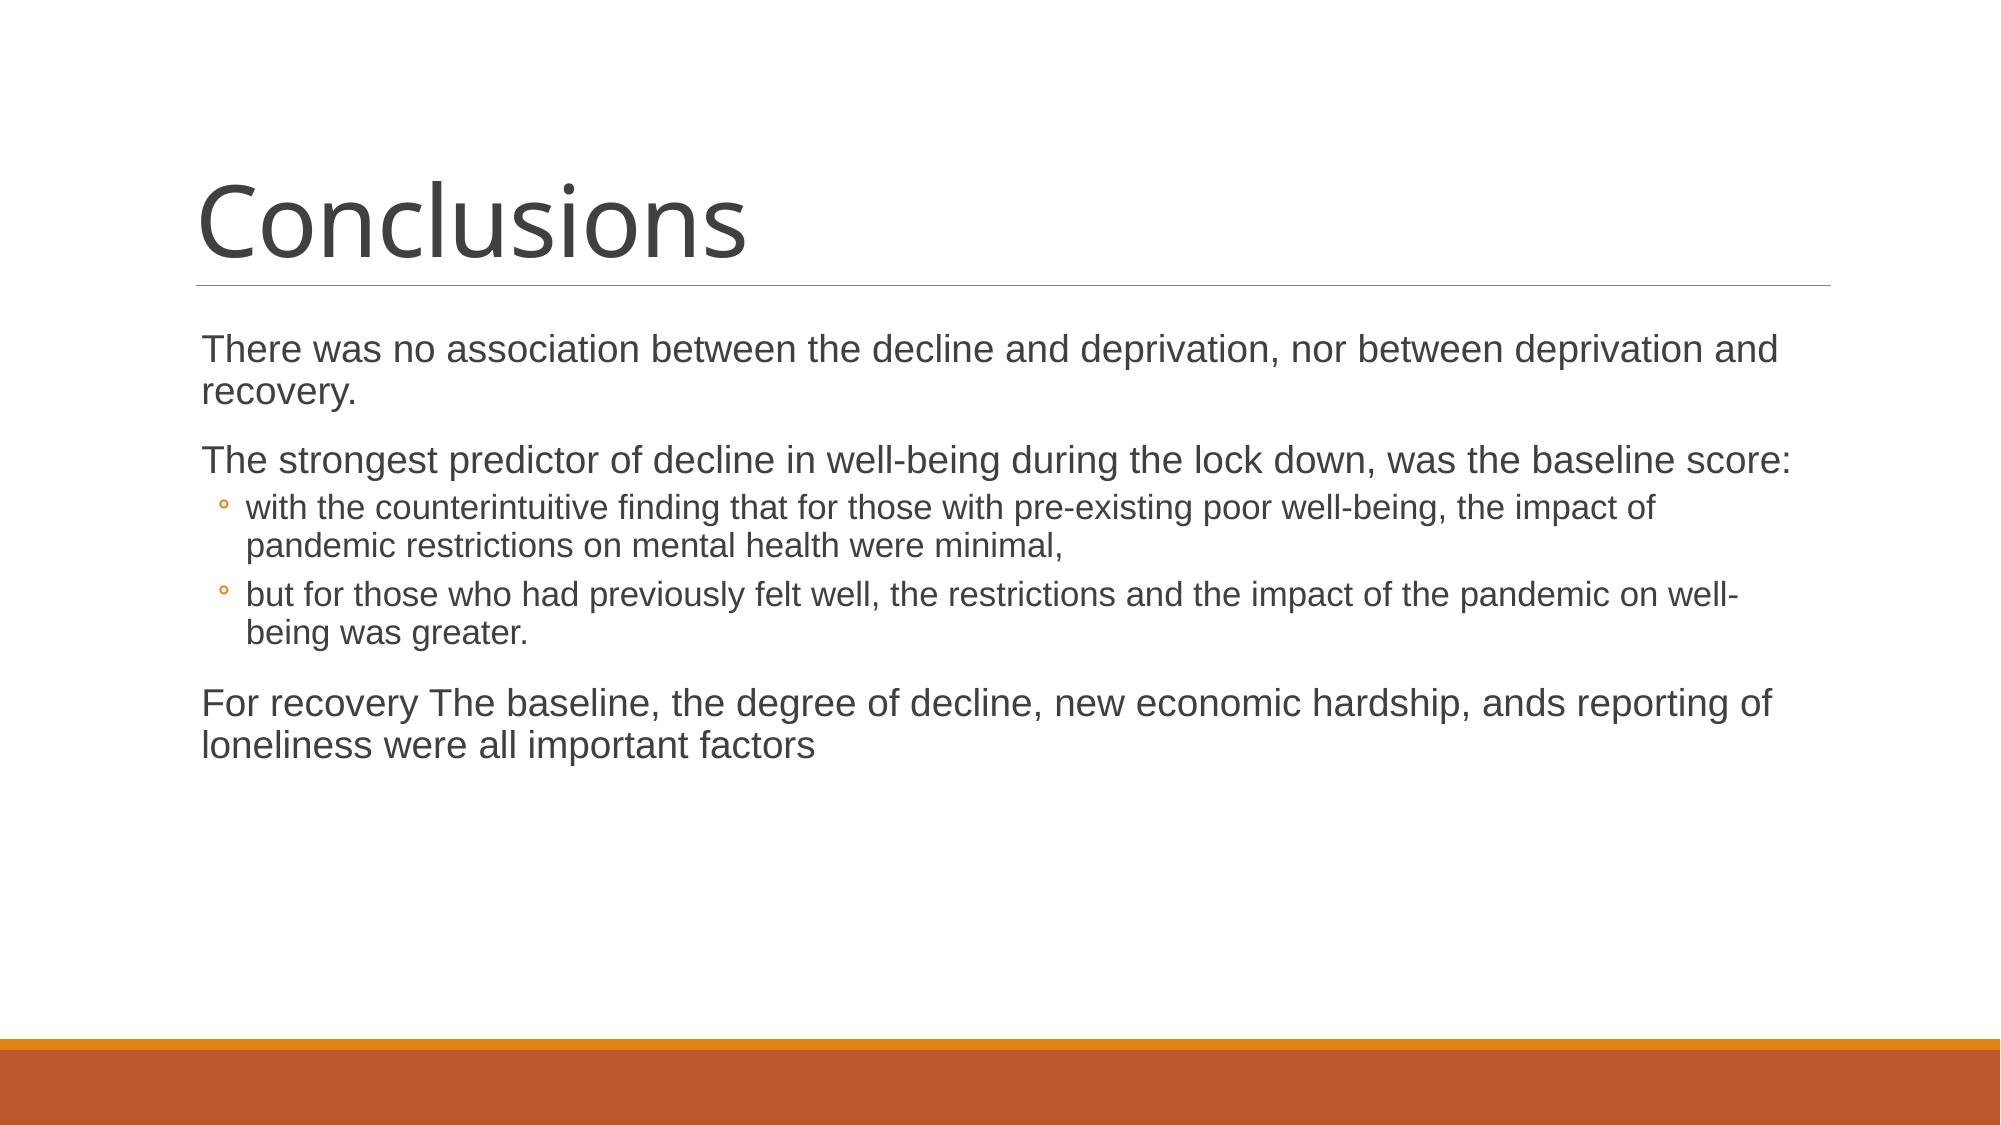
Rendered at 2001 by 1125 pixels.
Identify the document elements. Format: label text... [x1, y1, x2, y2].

list There was no association between the decline and deprivation, nor between deprivation and recovery. The strongest predictor of decline in well-being during the lock down, was the baseline score: with the counterintuitive finding that for those with pre-existing poor well-being, the impact of pandemic restrictions on mental health were minimal, but for those who had previously felt well, the restrictions and the impact of the pandemic on well-being was greater. For recovery The baseline, the degree of decline, new economic hardship, ands reporting of loneliness were all important factors [187, 321, 1813, 819]
title Conclusions [180, 47, 1830, 285]
